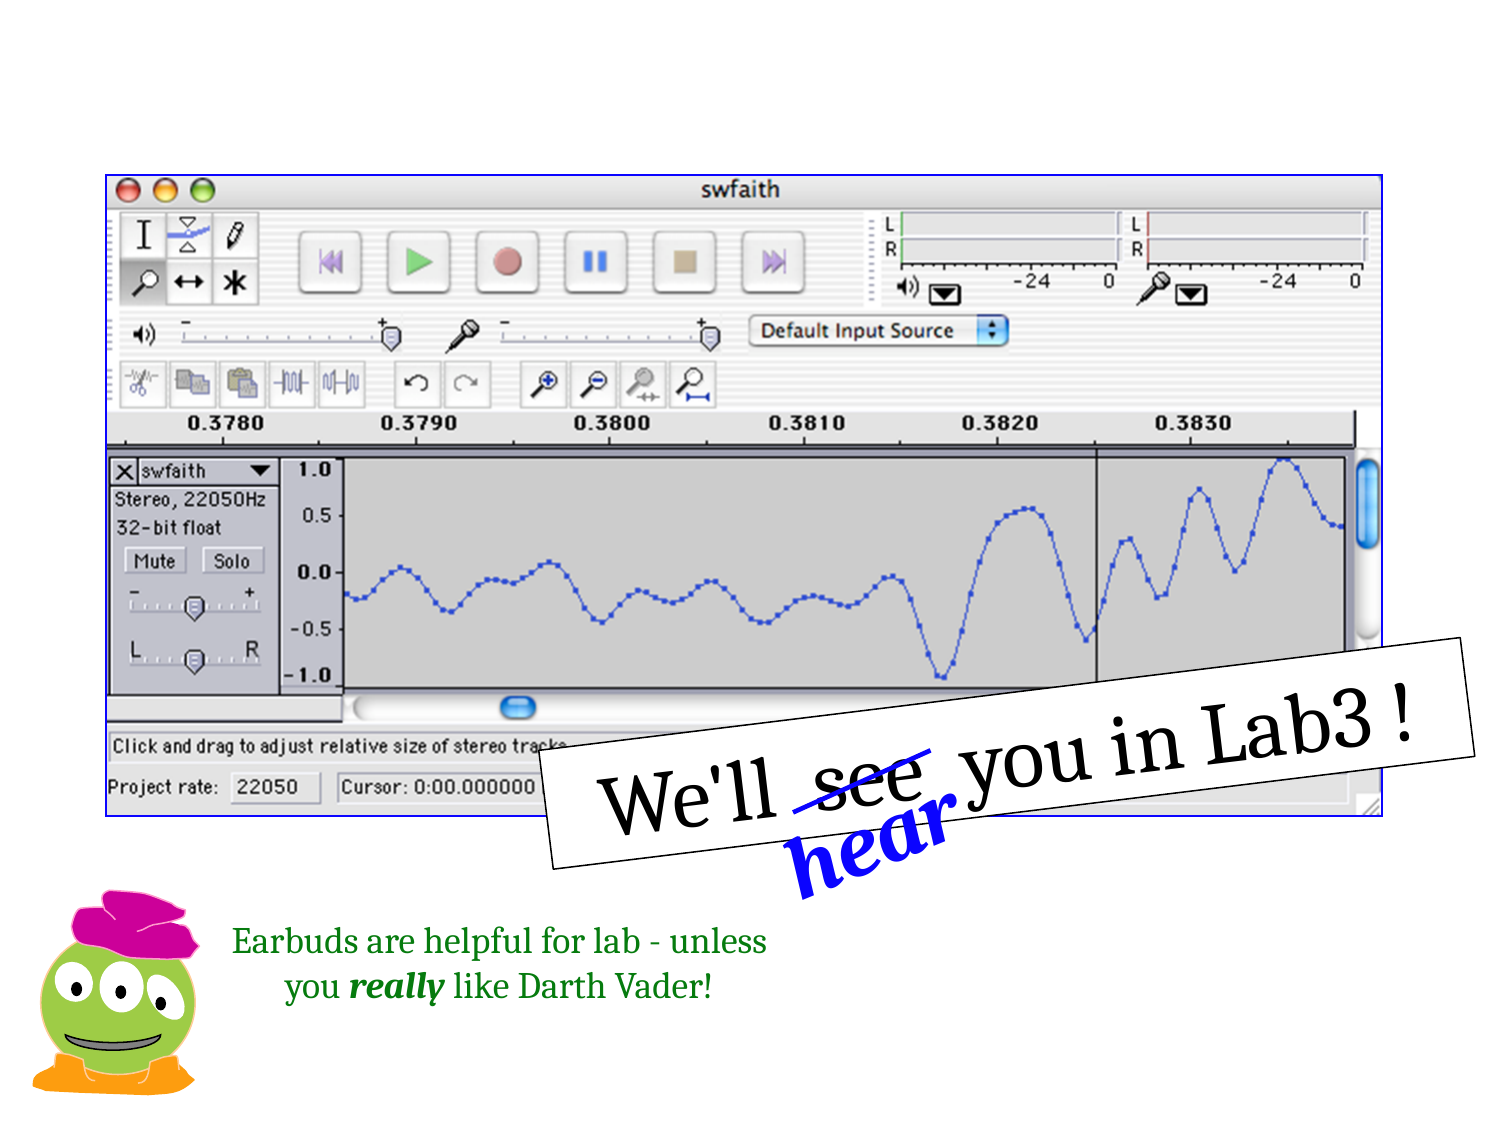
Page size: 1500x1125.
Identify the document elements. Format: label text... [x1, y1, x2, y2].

text_box Earbuds are helpful for lab - unless you really like Darth Vader! [205, 908, 800, 1013]
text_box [33, 890, 201, 1096]
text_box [792, 750, 931, 813]
text_box We'll see you in Lab3 ! [548, 826, 760, 870]
picture [105, 174, 1384, 817]
text_box We'll see you in Lab3 ! [1388, 637, 1475, 767]
text_box hear [753, 826, 992, 929]
